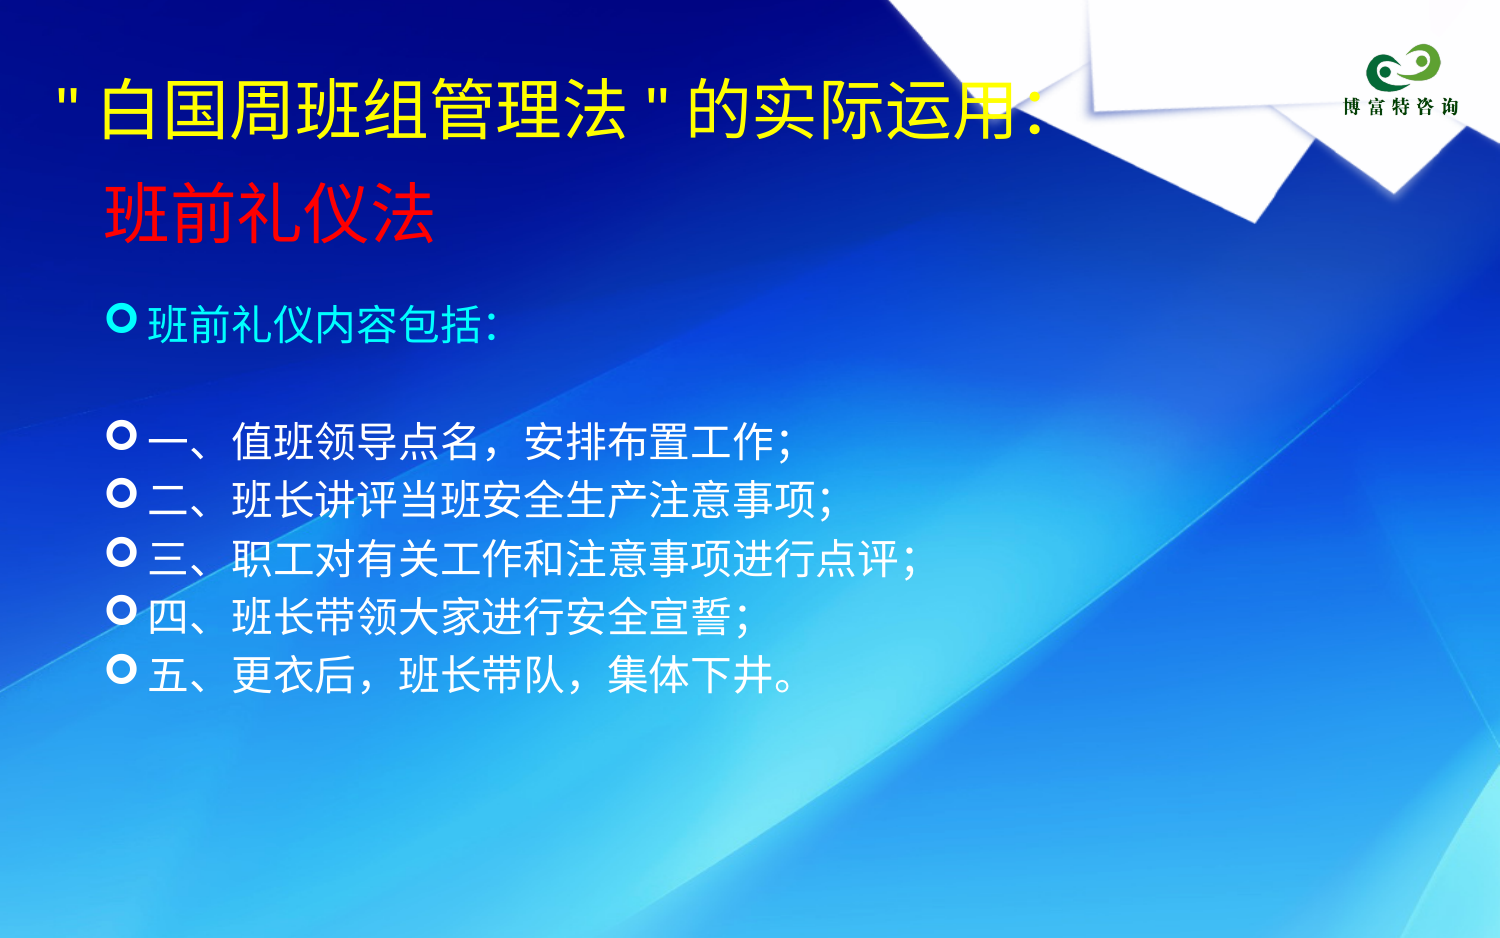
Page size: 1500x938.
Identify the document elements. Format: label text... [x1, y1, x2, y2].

text_box "白国周班组管理法"的实际运用： [41, 30, 1471, 185]
picture [0, 0, 1500, 938]
text_box 班前礼仪内容包括： 一、值班领导点名，安排布置工作； 二、班长讲评当班安全生产注意事项； 三、职工对有关工作和注意事项进行点评； 四、班长带领大家进行安全宣誓； 五、更衣后，班长带队，集体下井。 [88, 291, 1167, 913]
text_box 班前礼仪法 [88, 164, 694, 292]
